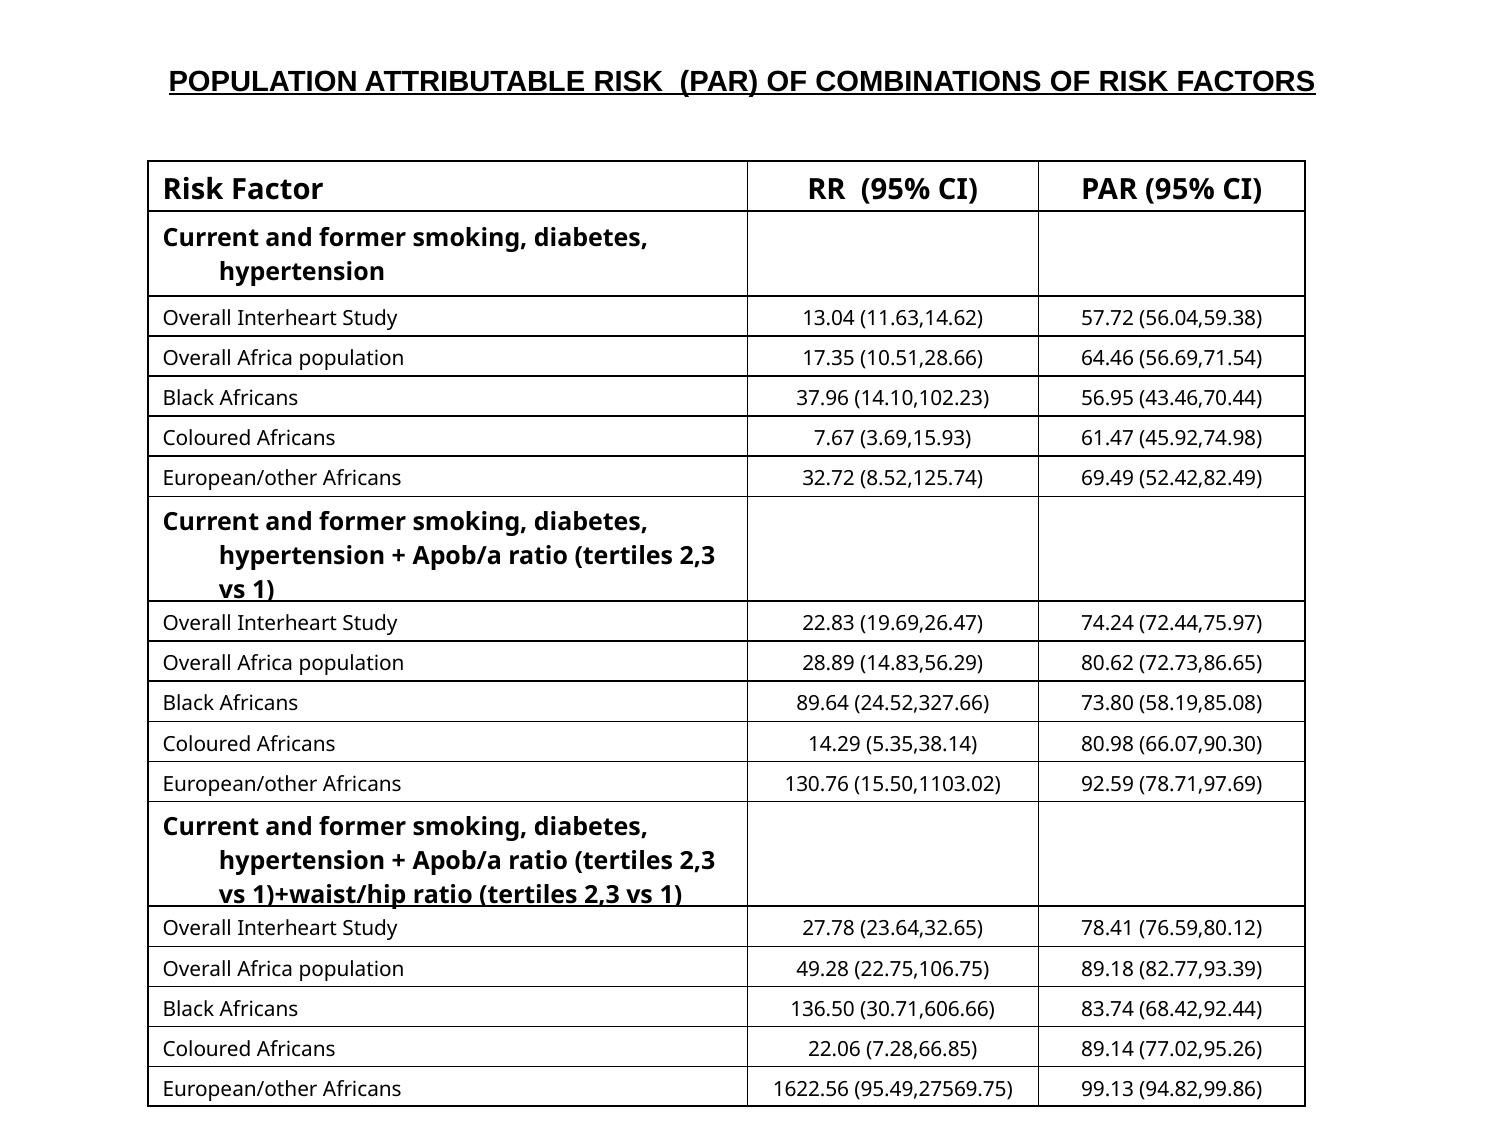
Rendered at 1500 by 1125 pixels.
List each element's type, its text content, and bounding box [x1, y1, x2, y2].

table_cell European/other Africans [149, 762, 747, 801]
table_cell 37.96 (14.10,102.23) [748, 377, 1038, 415]
table_cell Current and former smoking, diabetes, hypertension + Apob/a ratio (tertiles 2,3 vs 1) [149, 497, 747, 600]
table_cell Current and former smoking, diabetes, hypertension [149, 212, 747, 295]
table_cell 89.14 (77.02,95.26) [1039, 1027, 1304, 1066]
table_cell Overall Interheart Study [149, 602, 747, 640]
table_cell 28.89 (14.83,56.29) [748, 642, 1038, 680]
table_cell 64.46 (56.69,71.54) [1039, 337, 1304, 375]
table_cell 27.78 (23.64,32.65) [748, 907, 1038, 946]
table_header PAR (95% CI) [1039, 162, 1304, 210]
table_cell [748, 212, 1038, 295]
table_cell 17.35 (10.51,28.66) [748, 337, 1038, 375]
table_cell Overall Interheart Study [149, 907, 747, 946]
table_cell 89.18 (82.77,93.39) [1039, 947, 1304, 986]
table_cell 69.49 (52.42,82.49) [1039, 457, 1304, 496]
table_cell 61.47 (45.92,74.98) [1039, 417, 1304, 455]
table_cell 1622.56 (95.49,27569.75) [748, 1067, 1038, 1105]
table_header Risk Factor [149, 162, 747, 210]
table_cell 136.50 (30.71,606.66) [748, 987, 1038, 1026]
table_header RR (95% CI) [748, 162, 1038, 210]
table_cell 73.80 (58.19,85.08) [1039, 682, 1304, 721]
table_cell Coloured Africans [149, 722, 747, 761]
table_cell 74.24 (72.44,75.97) [1039, 602, 1304, 640]
table_cell Black Africans [149, 987, 747, 1026]
table_cell 7.67 (3.69,15.93) [748, 417, 1038, 455]
table_cell Current and former smoking, diabetes, hypertension + Apob/a ratio (tertiles 2,3 vs 1)+waist/hip ratio (tertiles 2,3 vs 1) [149, 802, 747, 905]
table_cell Coloured Africans [149, 1027, 747, 1066]
table_cell [1039, 212, 1304, 295]
table_cell [1039, 802, 1304, 905]
table_cell 83.74 (68.42,92.44) [1039, 987, 1304, 1026]
table_cell 80.98 (66.07,90.30) [1039, 722, 1304, 761]
table_cell 22.06 (7.28,66.85) [748, 1027, 1038, 1066]
table_cell Coloured Africans [149, 417, 747, 455]
table_cell 89.64 (24.52,327.66) [748, 682, 1038, 721]
table_cell 14.29 (5.35,38.14) [748, 722, 1038, 761]
table_cell 13.04 (11.63,14.62) [748, 297, 1038, 335]
table_cell 22.83 (19.69,26.47) [748, 602, 1038, 640]
table_cell Overall Africa population [149, 337, 747, 375]
table_cell 92.59 (78.71,97.69) [1039, 762, 1304, 801]
table_cell [1039, 497, 1304, 600]
table_cell 130.76 (15.50,1103.02) [748, 762, 1038, 801]
table_cell 80.62 (72.73,86.65) [1039, 642, 1304, 680]
table_cell Black Africans [149, 377, 747, 415]
table_cell Overall Africa population [149, 642, 747, 680]
table_cell 99.13 (94.82,99.86) [1039, 1067, 1304, 1105]
table_cell Overall Interheart Study [149, 297, 747, 335]
table_cell [748, 802, 1038, 905]
table_cell 56.95 (43.46,70.44) [1039, 377, 1304, 415]
table_cell European/other Africans [149, 1067, 747, 1105]
table_cell Overall Africa population [149, 947, 747, 986]
table_cell [748, 497, 1038, 600]
table_cell 78.41 (76.59,80.12) [1039, 907, 1304, 946]
table_cell 32.72 (8.52,125.74) [748, 457, 1038, 496]
table_cell Black Africans [149, 682, 747, 721]
table_cell 57.72 (56.04,59.38) [1039, 297, 1304, 335]
table_cell 49.28 (22.75,106.75) [748, 947, 1038, 986]
text_box POPULATION ATTRIBUTABLE RISK (PAR) OF COMBINATIONS OF RISK FACTORS [153, 54, 1331, 105]
table_cell European/other Africans [149, 457, 747, 496]
